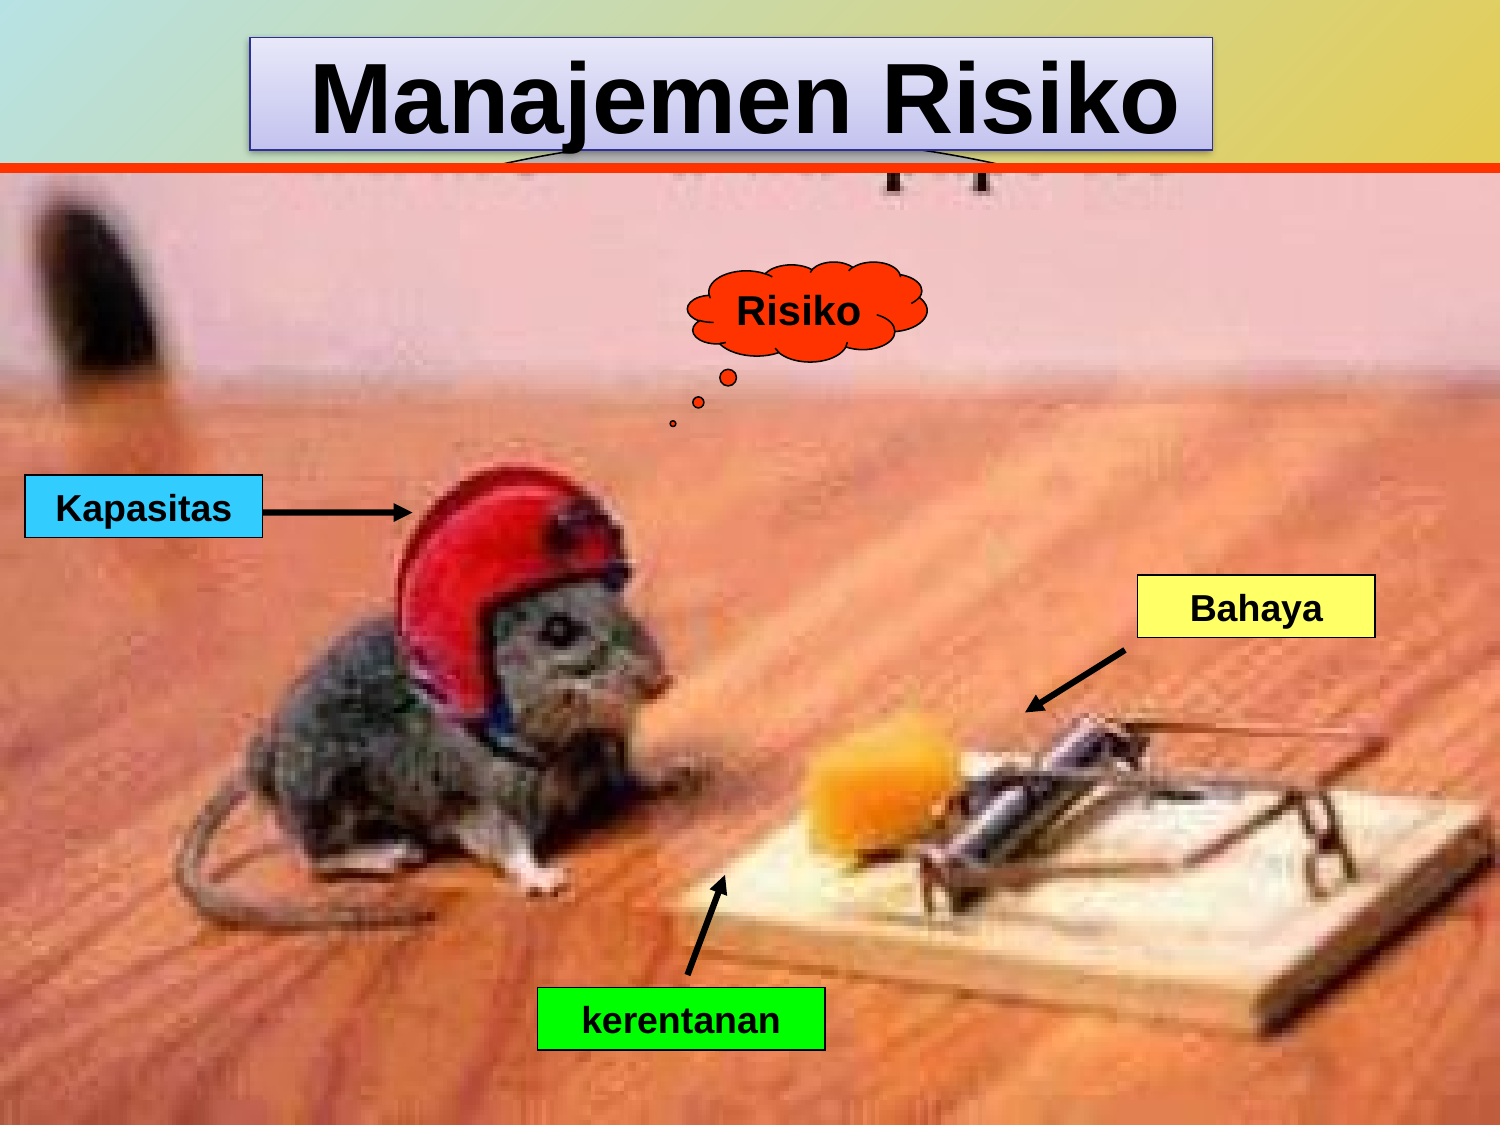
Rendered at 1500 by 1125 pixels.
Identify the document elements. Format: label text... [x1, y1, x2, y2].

text_box [507, 158, 993, 163]
picture [0, 172, 1500, 1125]
title Manajemen Risiko [249, 37, 1213, 151]
